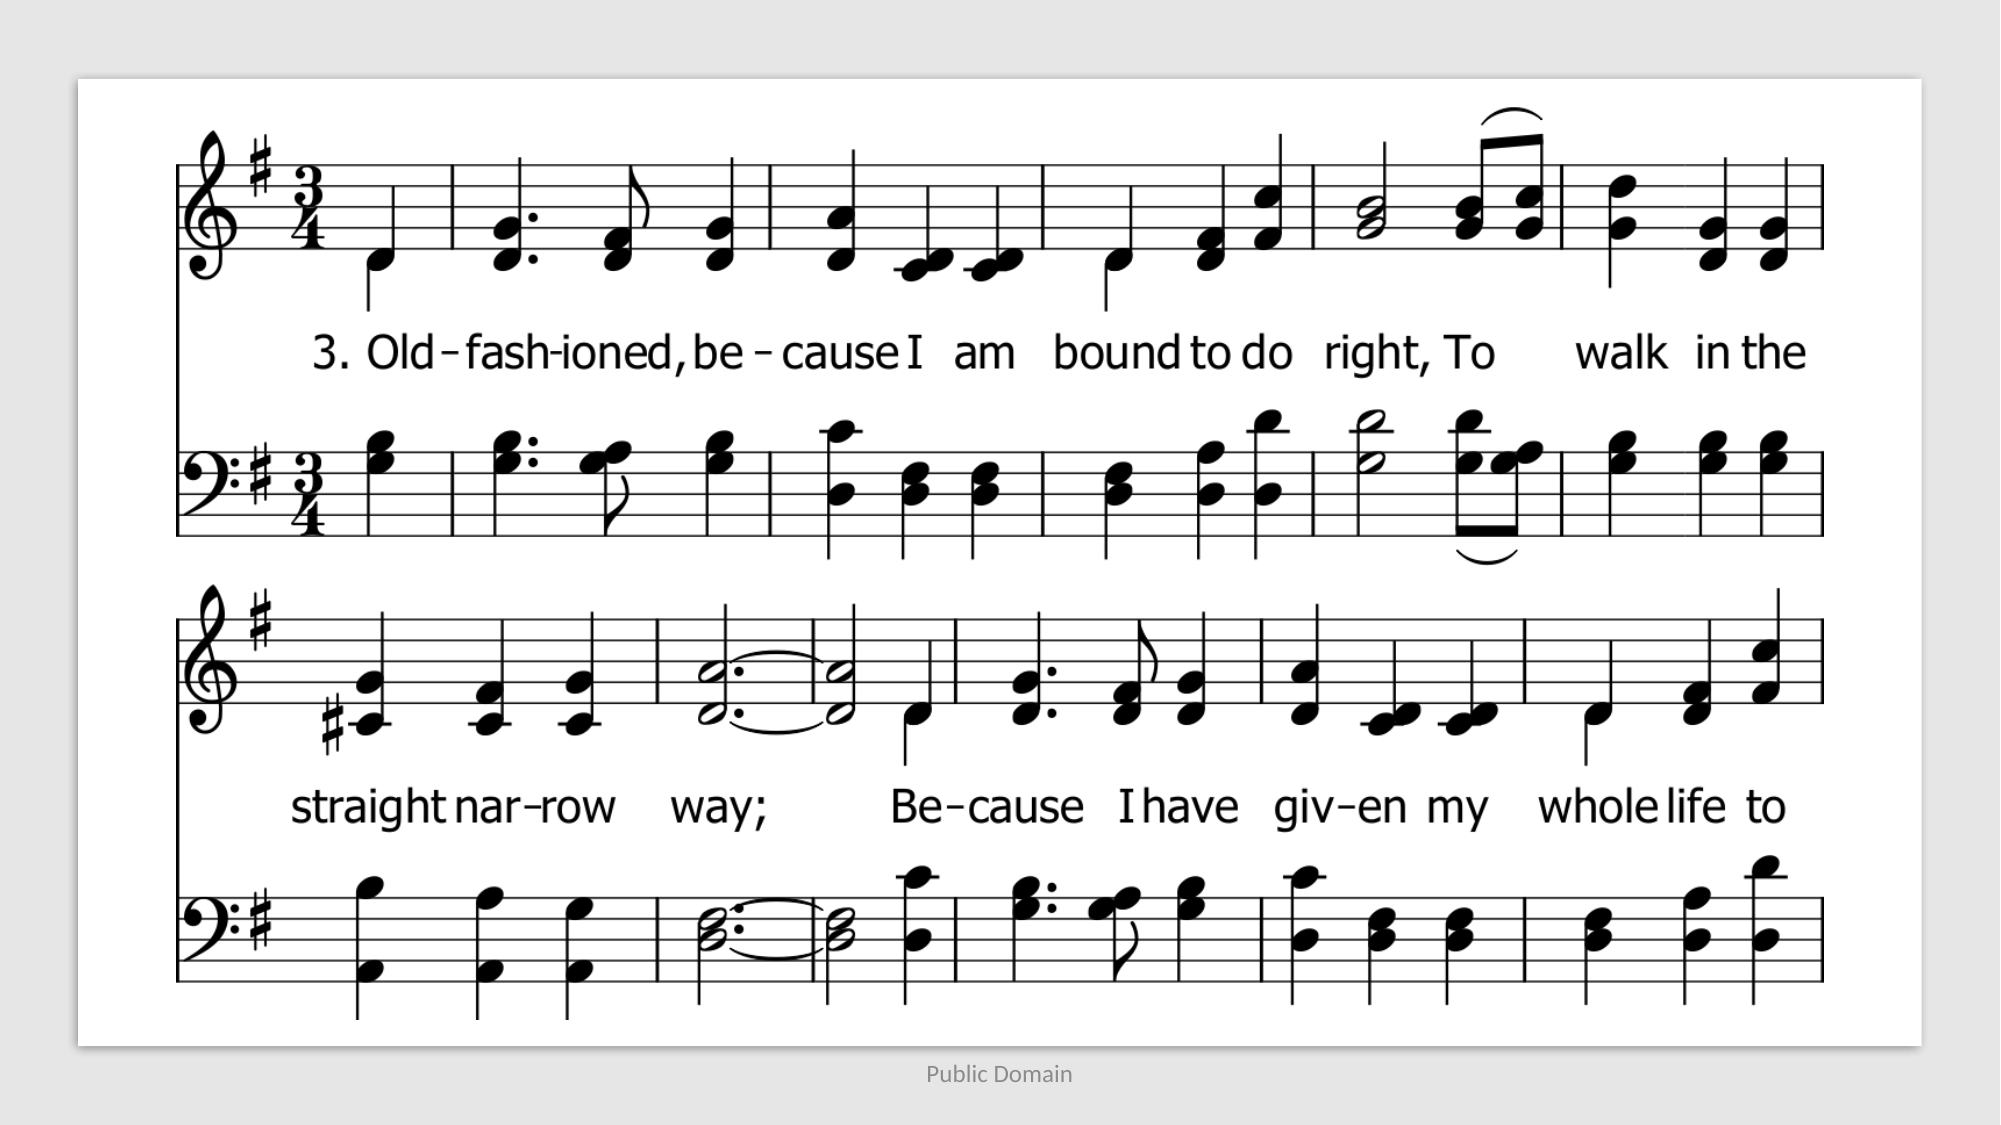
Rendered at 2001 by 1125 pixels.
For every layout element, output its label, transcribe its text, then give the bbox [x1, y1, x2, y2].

footer Public Domain [662, 1042, 1338, 1103]
text_box [0, 0, 2000, 1125]
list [176, 105, 1824, 1020]
text_box [77, 78, 1923, 1047]
